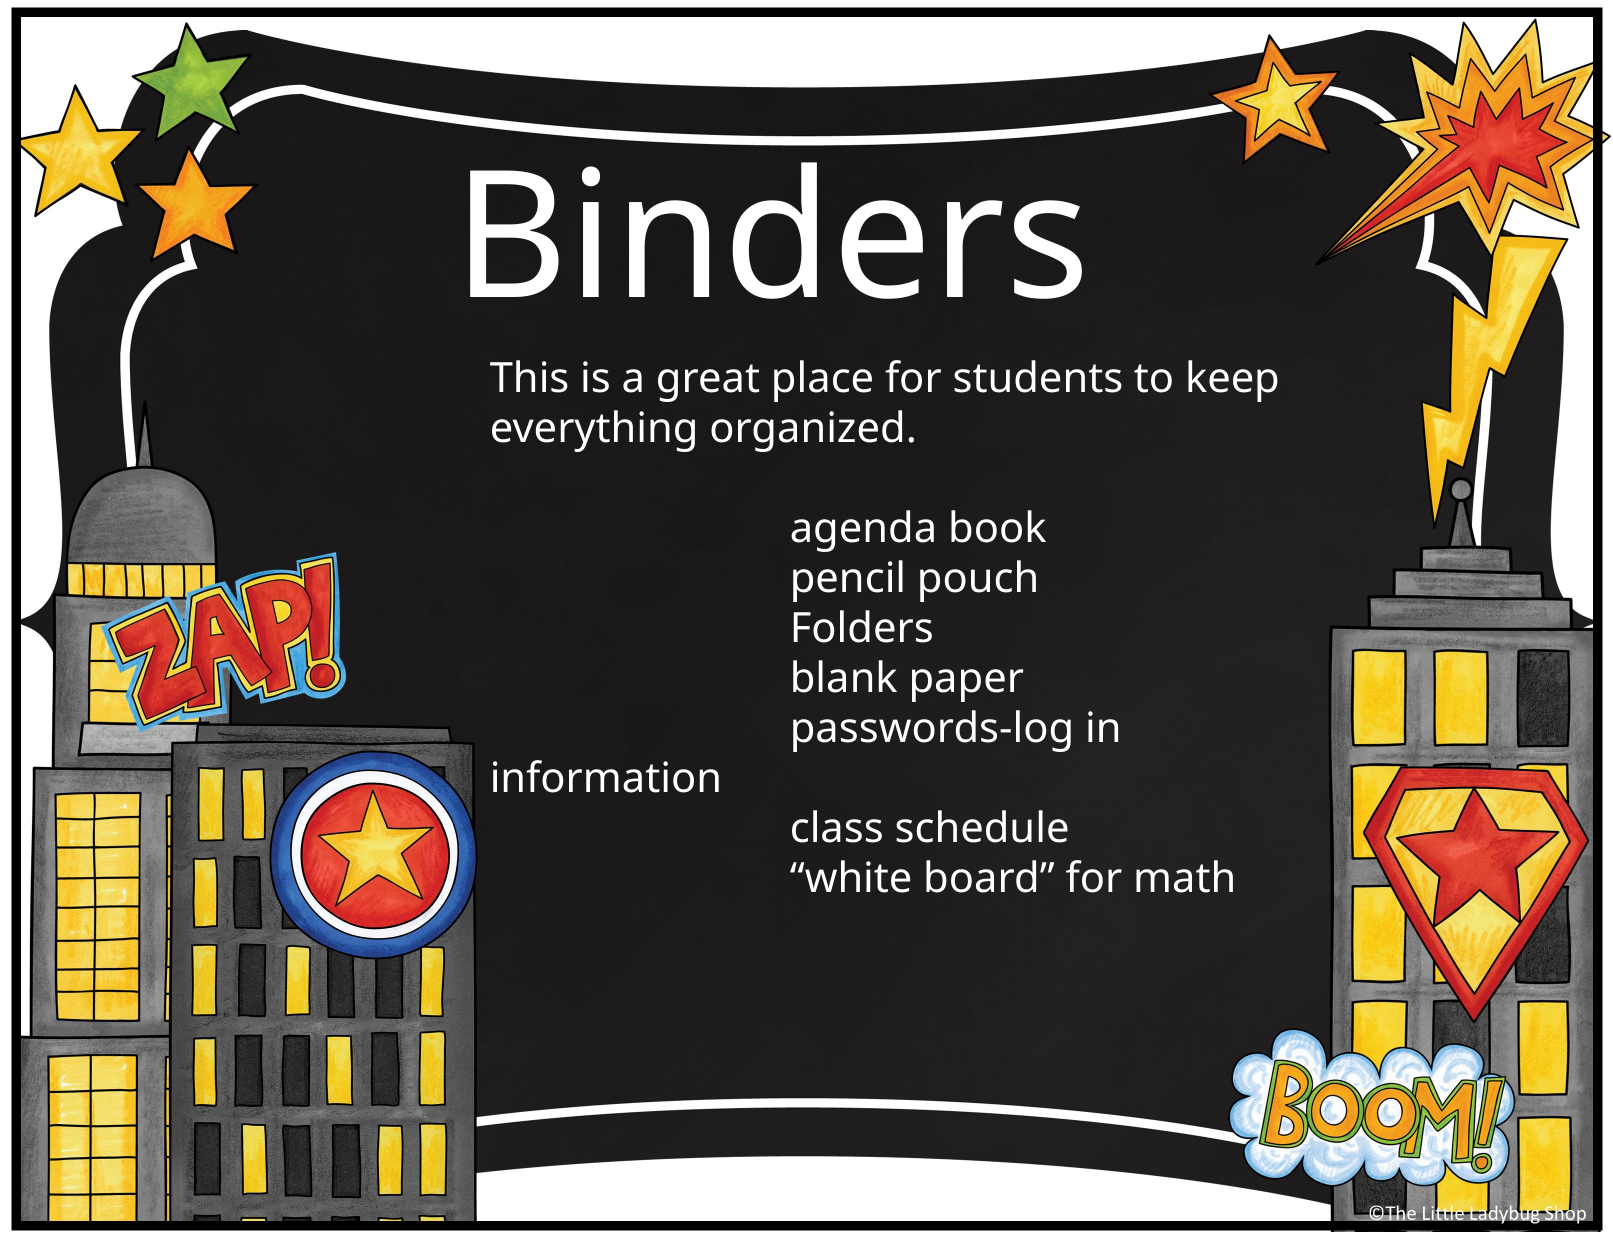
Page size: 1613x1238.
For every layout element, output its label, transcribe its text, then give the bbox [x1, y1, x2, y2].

text_box This is a great place for students to keep everything organized. agenda book pencil pouch Folders blank paper passwords-log in information class schedule “white board” for math [474, 343, 1312, 909]
picture [0, 0, 1613, 1238]
text_box Binders [232, 113, 1312, 341]
